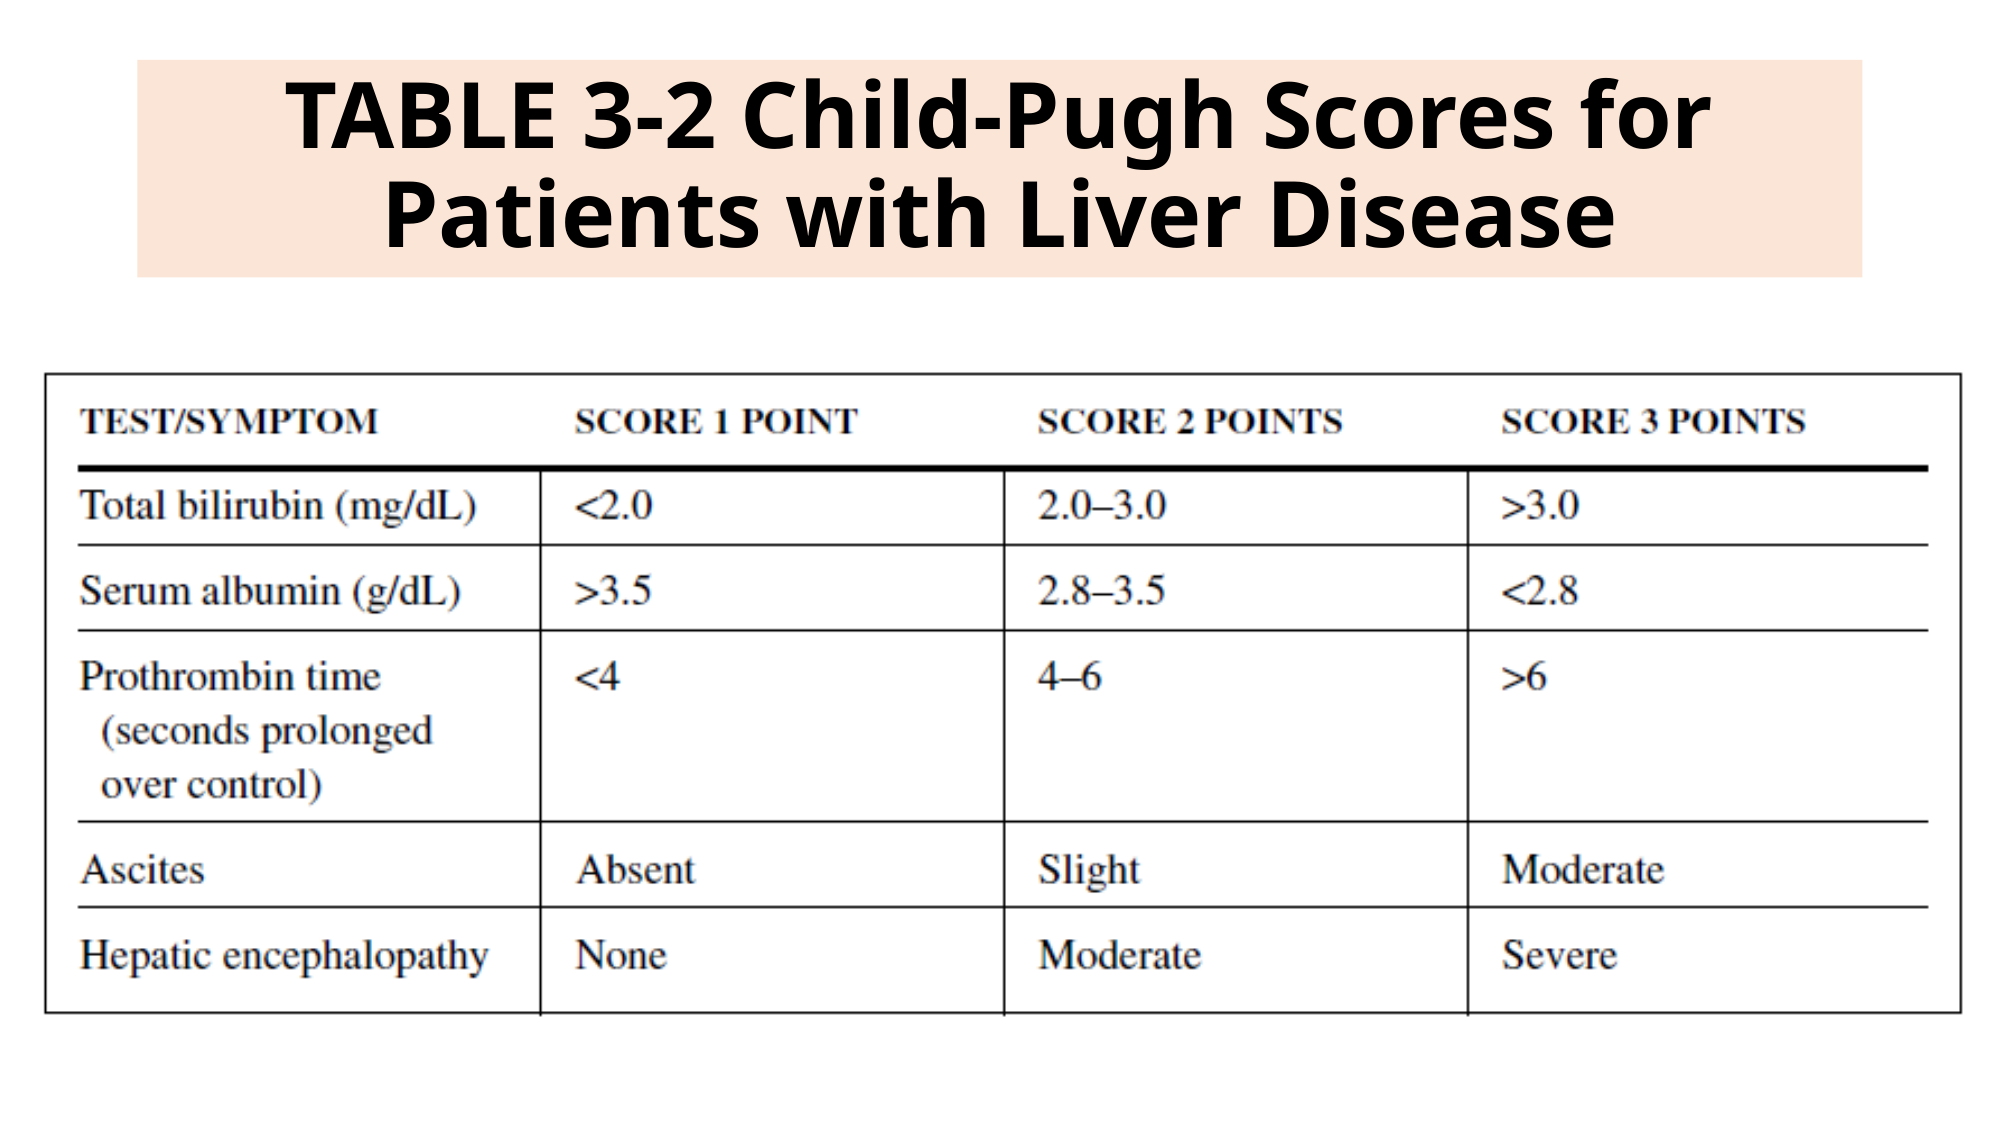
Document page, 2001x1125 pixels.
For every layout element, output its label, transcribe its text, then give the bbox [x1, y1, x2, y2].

title TABLE 3-2 Child-Pugh Scores for Patients with Liver Disease [137, 59, 1863, 278]
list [36, 360, 1974, 1026]
